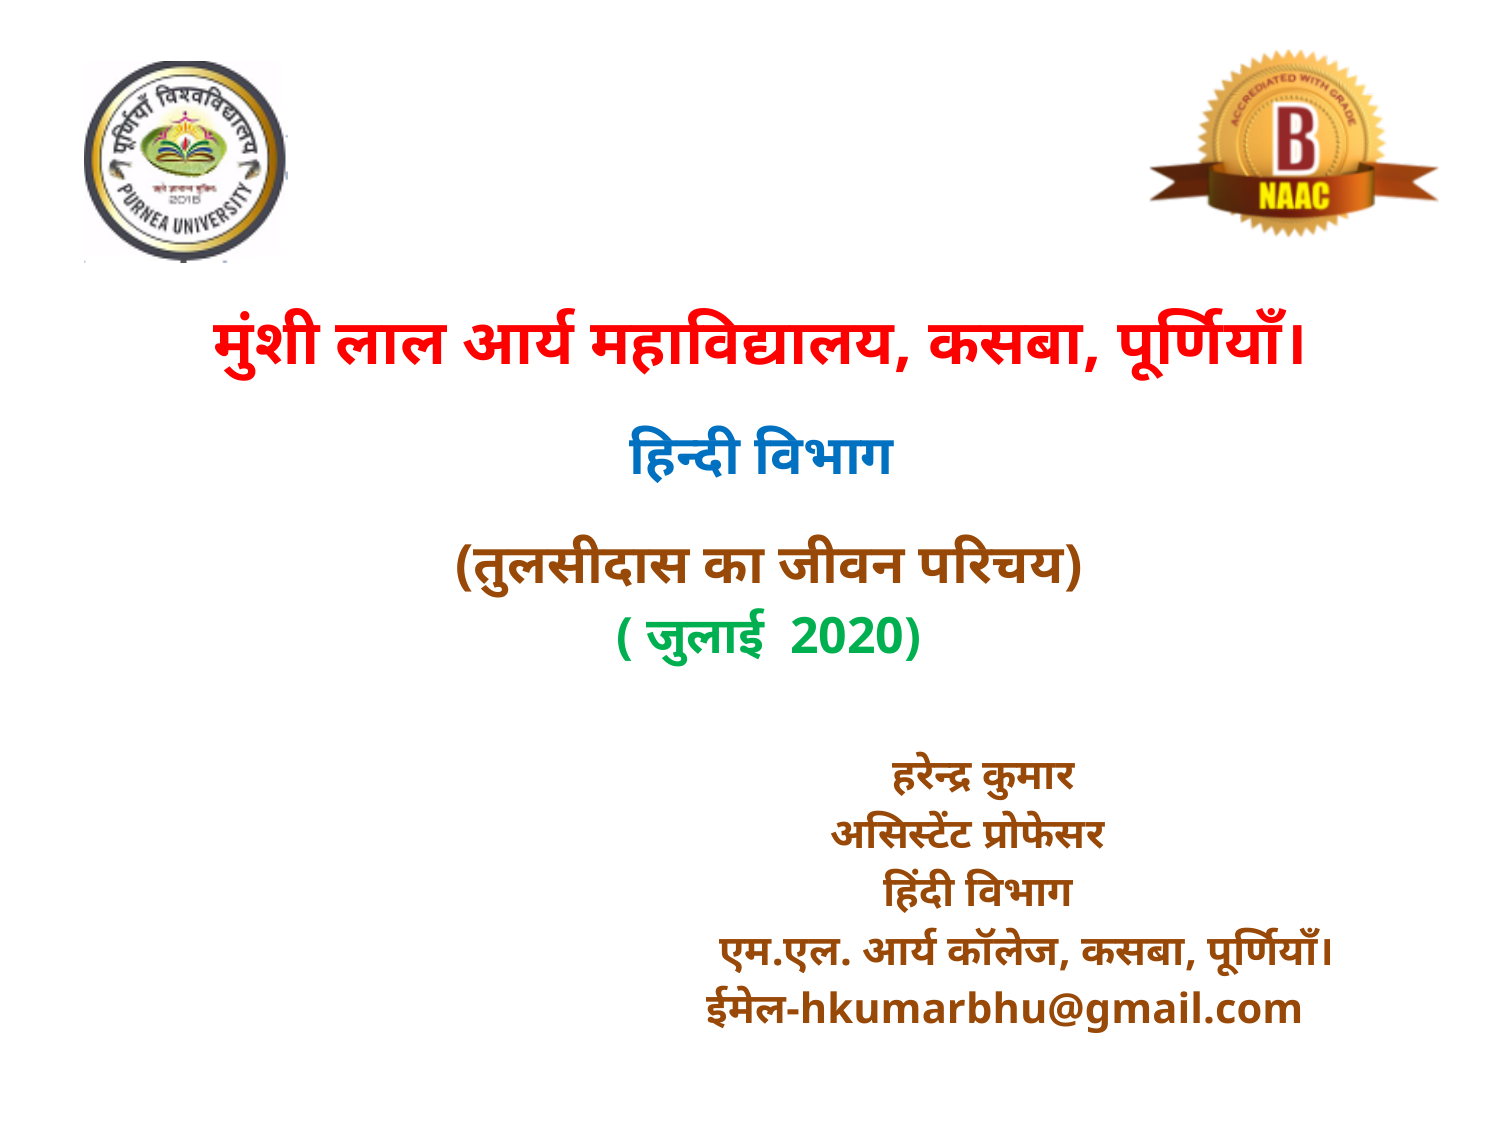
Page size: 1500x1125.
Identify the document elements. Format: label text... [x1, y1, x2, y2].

picture [84, 61, 288, 263]
picture [1149, 49, 1439, 238]
subtitle मुंशी लाल आर्य महाविद्यालय, कसबा, पूर्णियाँ। हिन्दी विभाग (तुलसीदास का जीवन परिचय) ( जुलाई 2020) हरेन्द्र कुमार असिस्टेंट प्रोफेसर हिंदी विभाग एम.एल. आर्य कॉलेज, कसबा, पूर्णियाँ। ईमेल-hkumarbhu@gmail.com [75, 50, 1463, 1088]
